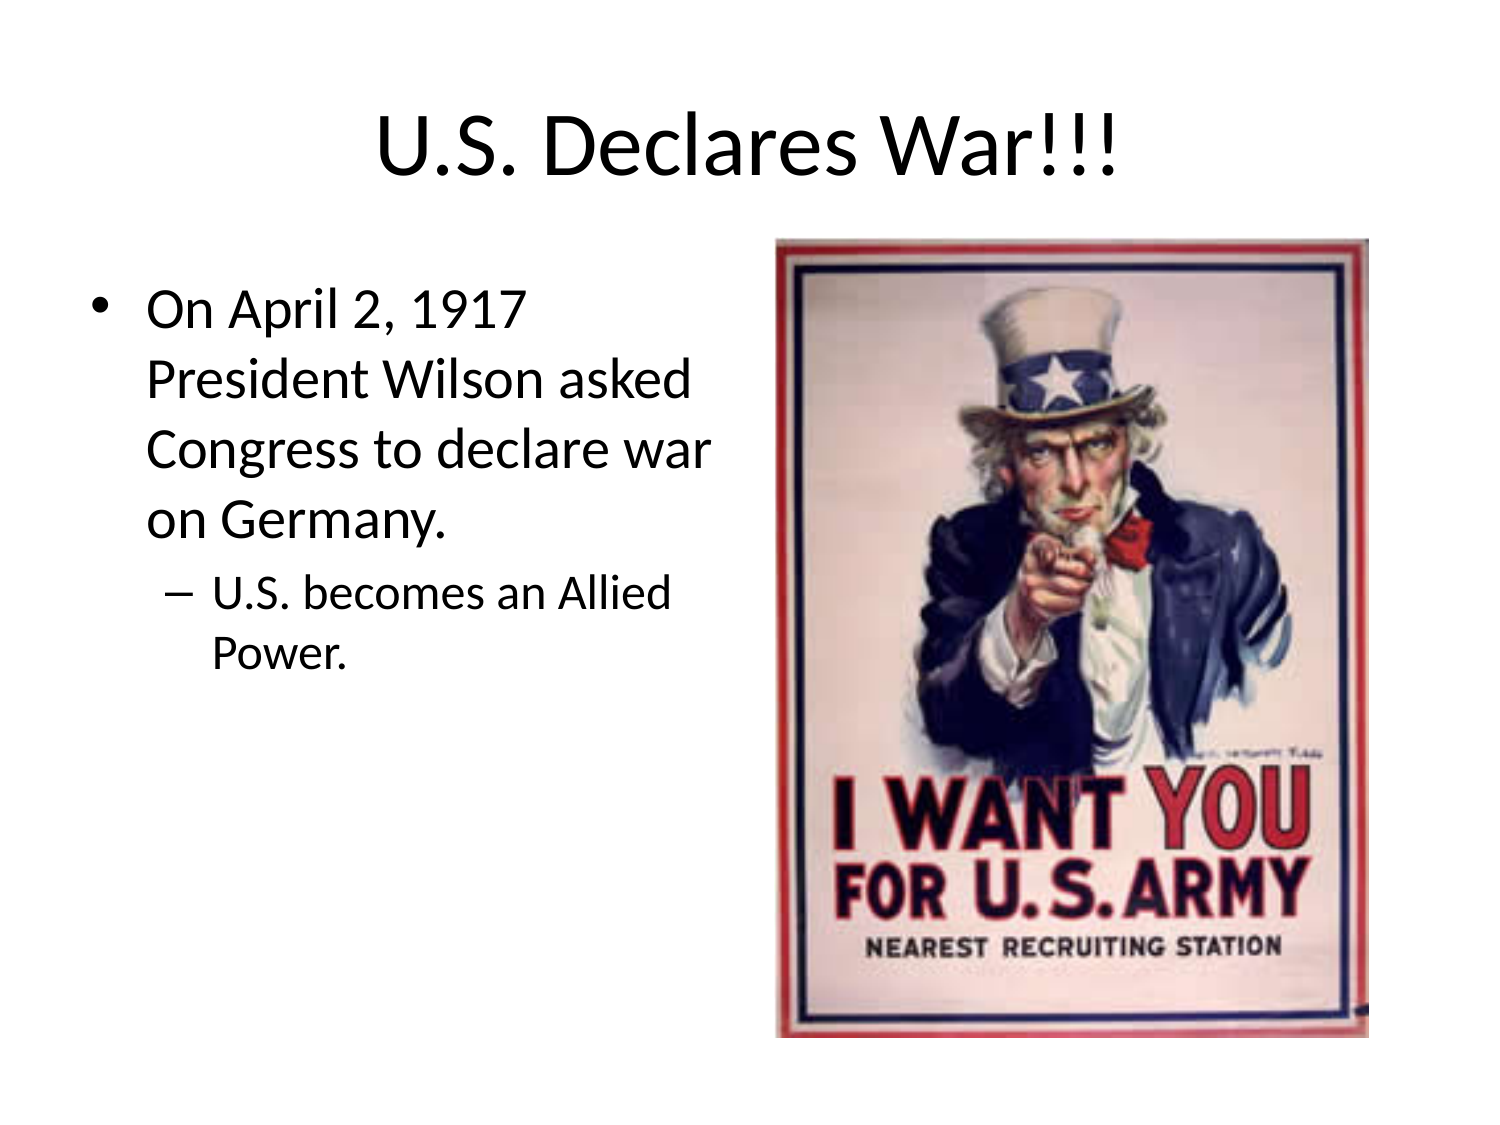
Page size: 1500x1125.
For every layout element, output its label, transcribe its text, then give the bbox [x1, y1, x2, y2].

list On April 2, 1917 President Wilson asked Congress to declare war on Germany. U.S. becomes an Allied Power. [75, 262, 738, 1005]
picture [774, 237, 1369, 1038]
title U.S. Declares War!!! [75, 45, 1425, 233]
